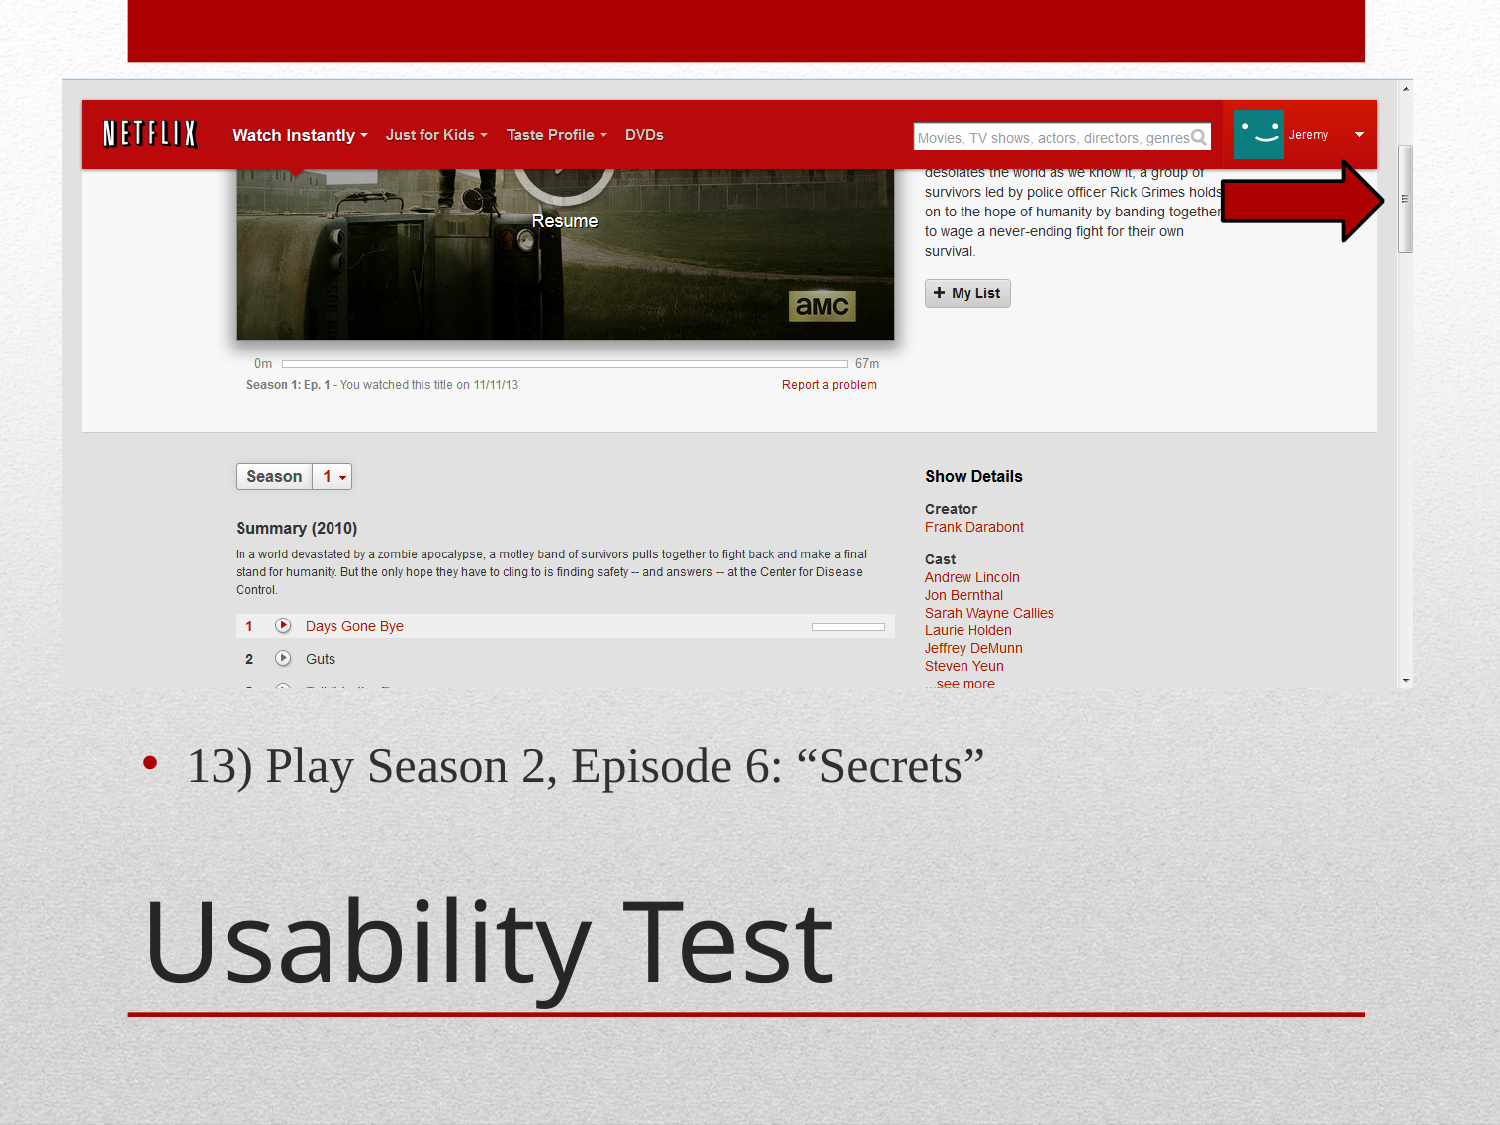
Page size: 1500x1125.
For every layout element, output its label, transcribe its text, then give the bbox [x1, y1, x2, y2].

picture [61, 78, 1414, 689]
title Usability Test [125, 750, 1238, 1013]
list 13) Play Season 2, Episode 6: “Secrets” [126, 725, 1364, 888]
